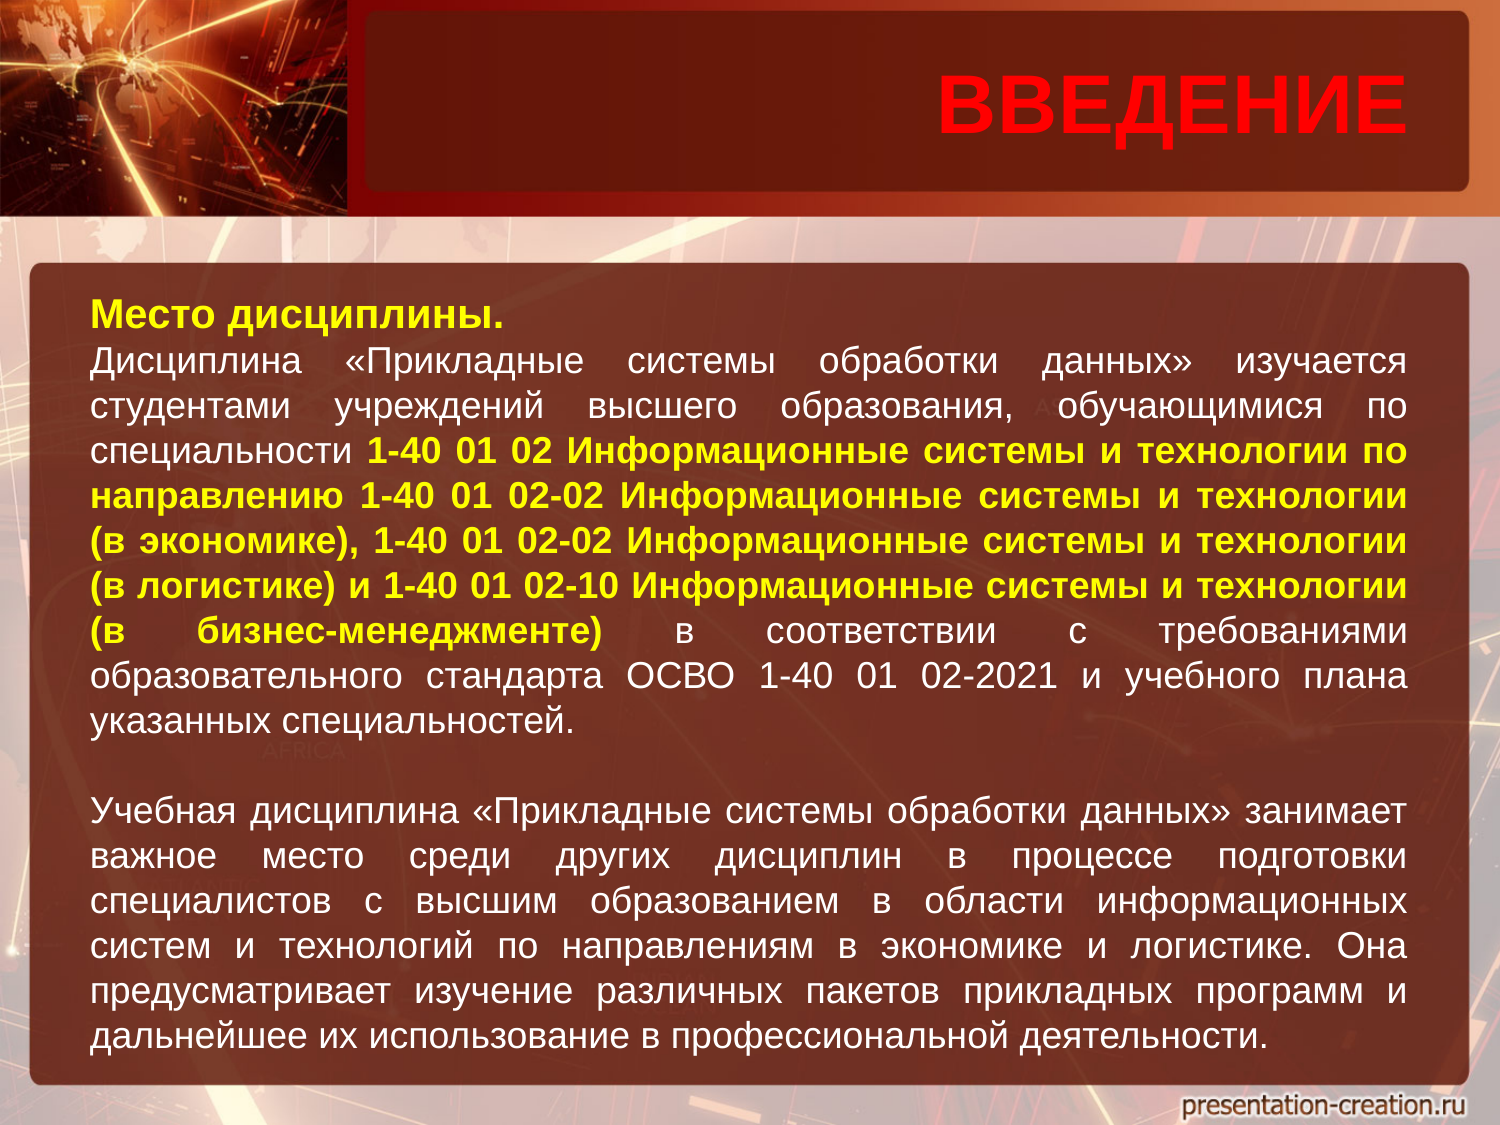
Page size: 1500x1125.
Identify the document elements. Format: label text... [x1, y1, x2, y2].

picture [0, 0, 1500, 1125]
text_box ВВЕДЕНИЕ [478, 42, 1425, 158]
text_box Место дисциплины. Дисциплина «Прикладные системы обработки данных» изучается студентами учреждений высшего образования, обучающимися по специальности 1-40 01 02 Информационные системы и технологии по направлению 1-40 01 02-02 Информационные системы и технологии (в экономике), 1-40 01 02-02 Информационные системы и технологии (в логистике) и 1-40 01 02-10 Информационные системы и технологии (в бизнес-менеджменте) в соответствии с требованиями образовательного стандарта ОСВО 1-40 01 02-2021 и учебного плана указанных специальностей. Учебная дисциплина «Прикладные системы обработки данных» занимает важное место среди других дисциплин в процессе подготовки специалистов с высшим образованием в области информационных систем и технологий по направлениям в экономике и логистике. Она предусматривает изучение различных пакетов прикладных программ и дальнейшее их использование в профессиональной деятельности. [75, 278, 1424, 1064]
